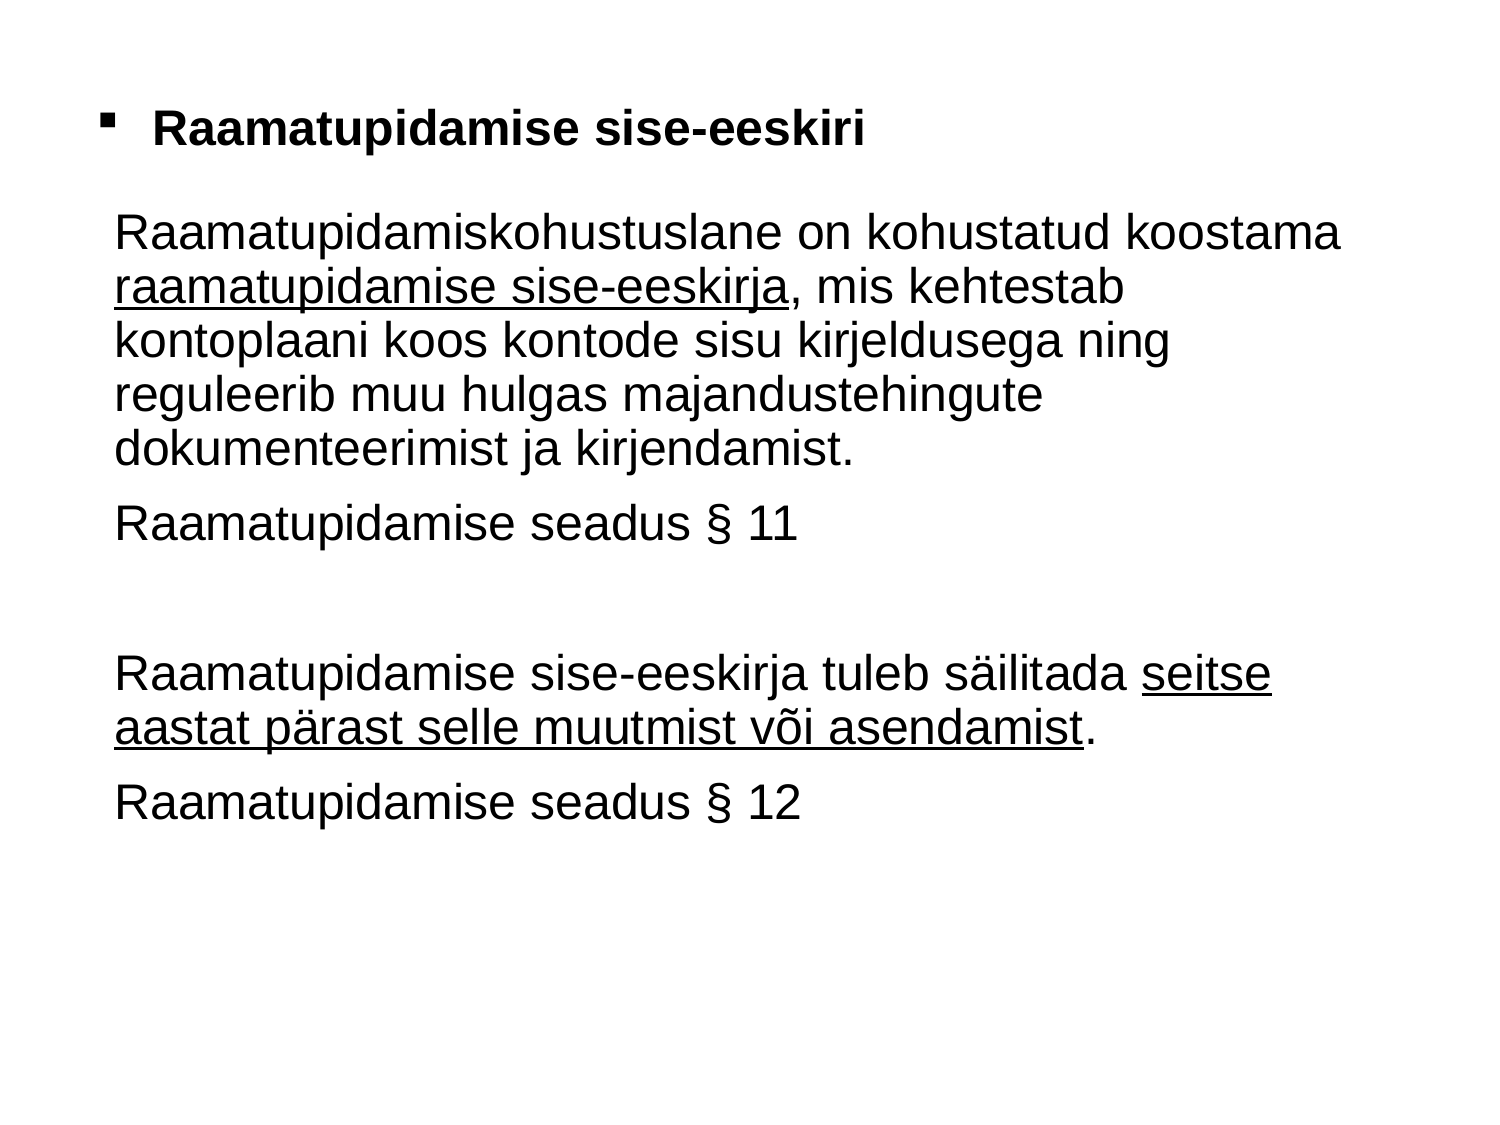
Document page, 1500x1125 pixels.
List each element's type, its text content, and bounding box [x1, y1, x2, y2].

list Raamatupidamiskohustuslane on kohustatud koostama raamatupidamise sise-eeskirja, mis kehtestab kontoplaani koos kontode sisu kirjeldusega ning reguleerib muu hulgas majandustehingute dokumenteerimist ja kirjendamist. Raamatupidamise seadus § 11 Raamatupidamise sise-eeskirja tuleb säilitada seitse aastat pärast selle muutmist või asendamist. Raamatupidamise seadus § 12 [81, 199, 1397, 1028]
title Raamatupidamise sise-eeskiri [81, 59, 1397, 199]
